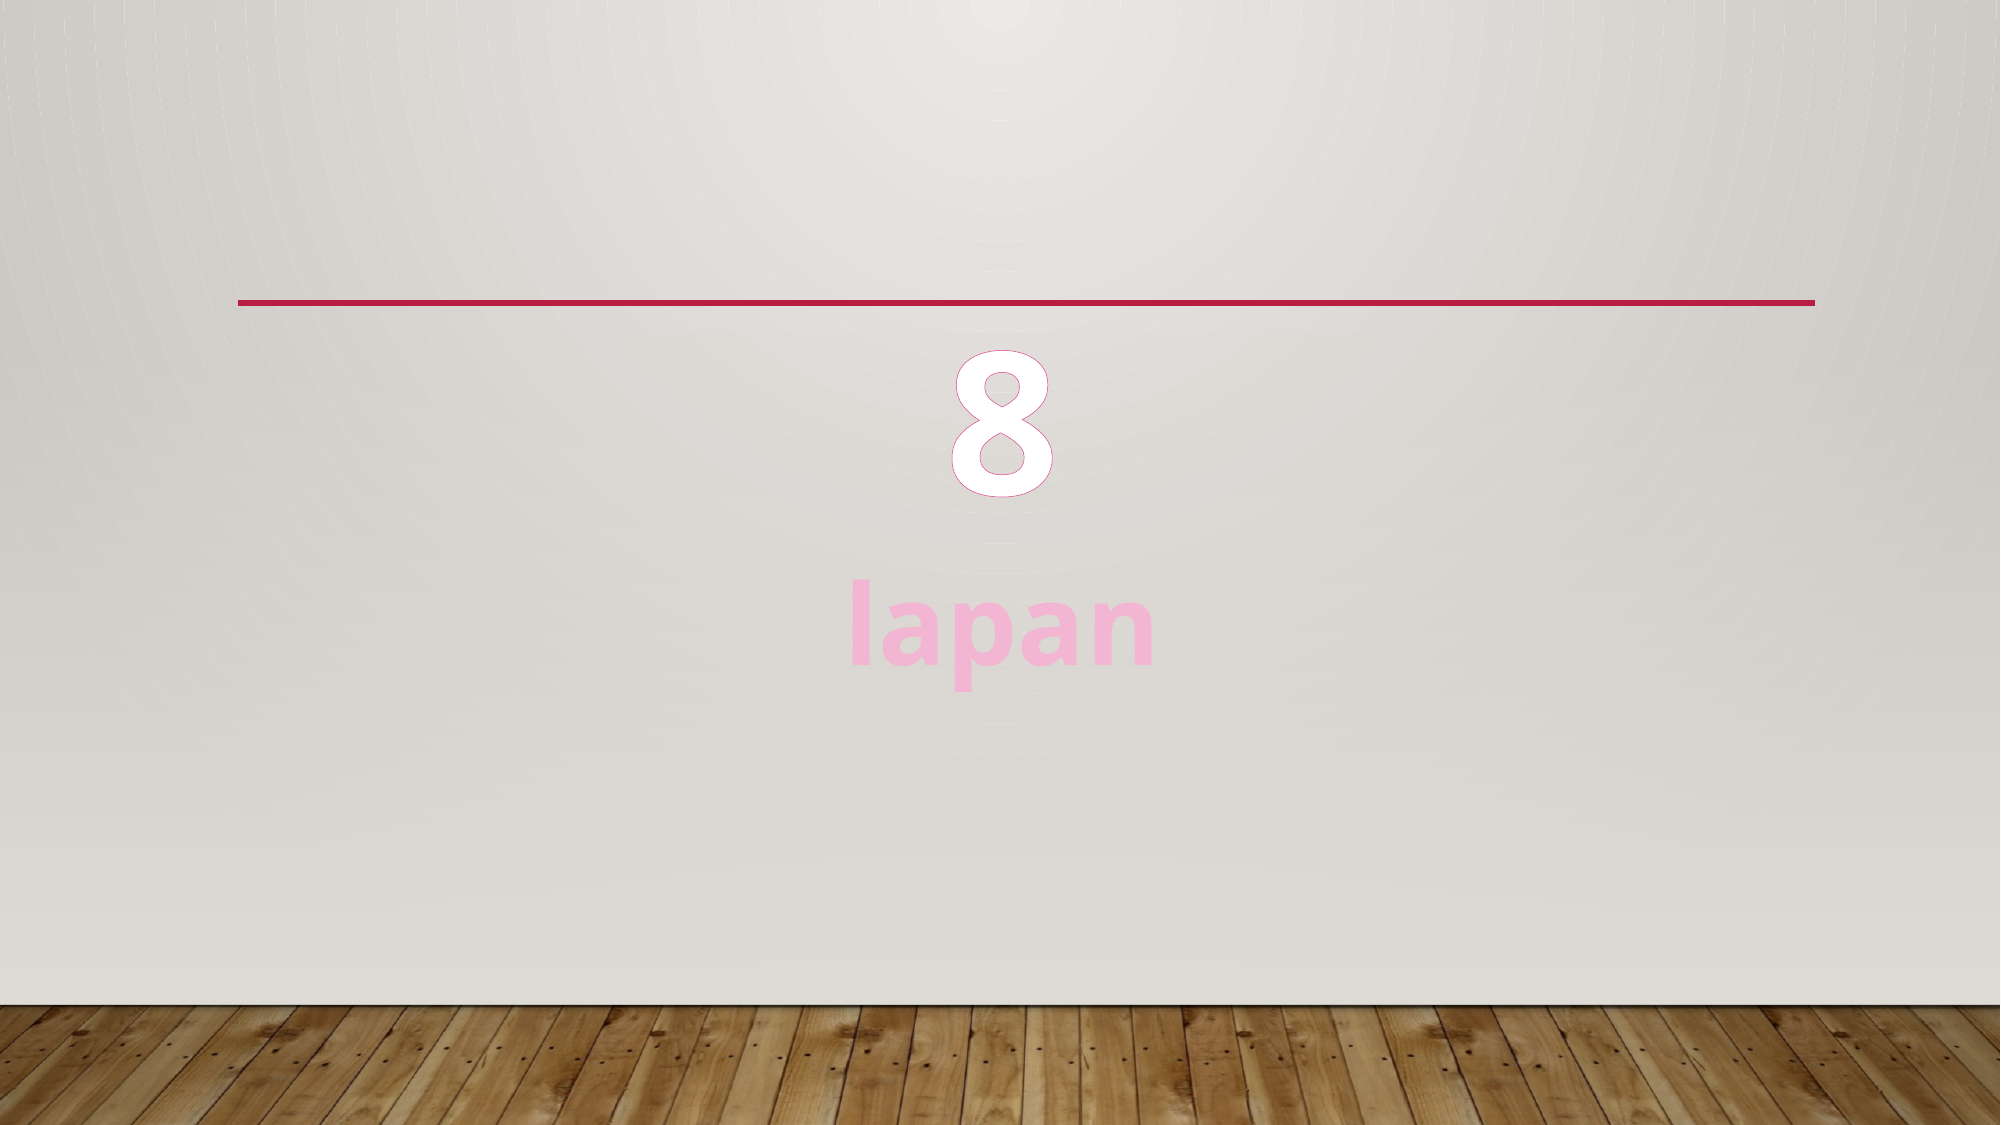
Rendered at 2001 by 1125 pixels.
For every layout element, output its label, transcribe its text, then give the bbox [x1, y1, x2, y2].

text_box lapan [829, 544, 1175, 695]
picture [0, 1005, 2000, 1125]
text_box 8 [930, 287, 1075, 543]
